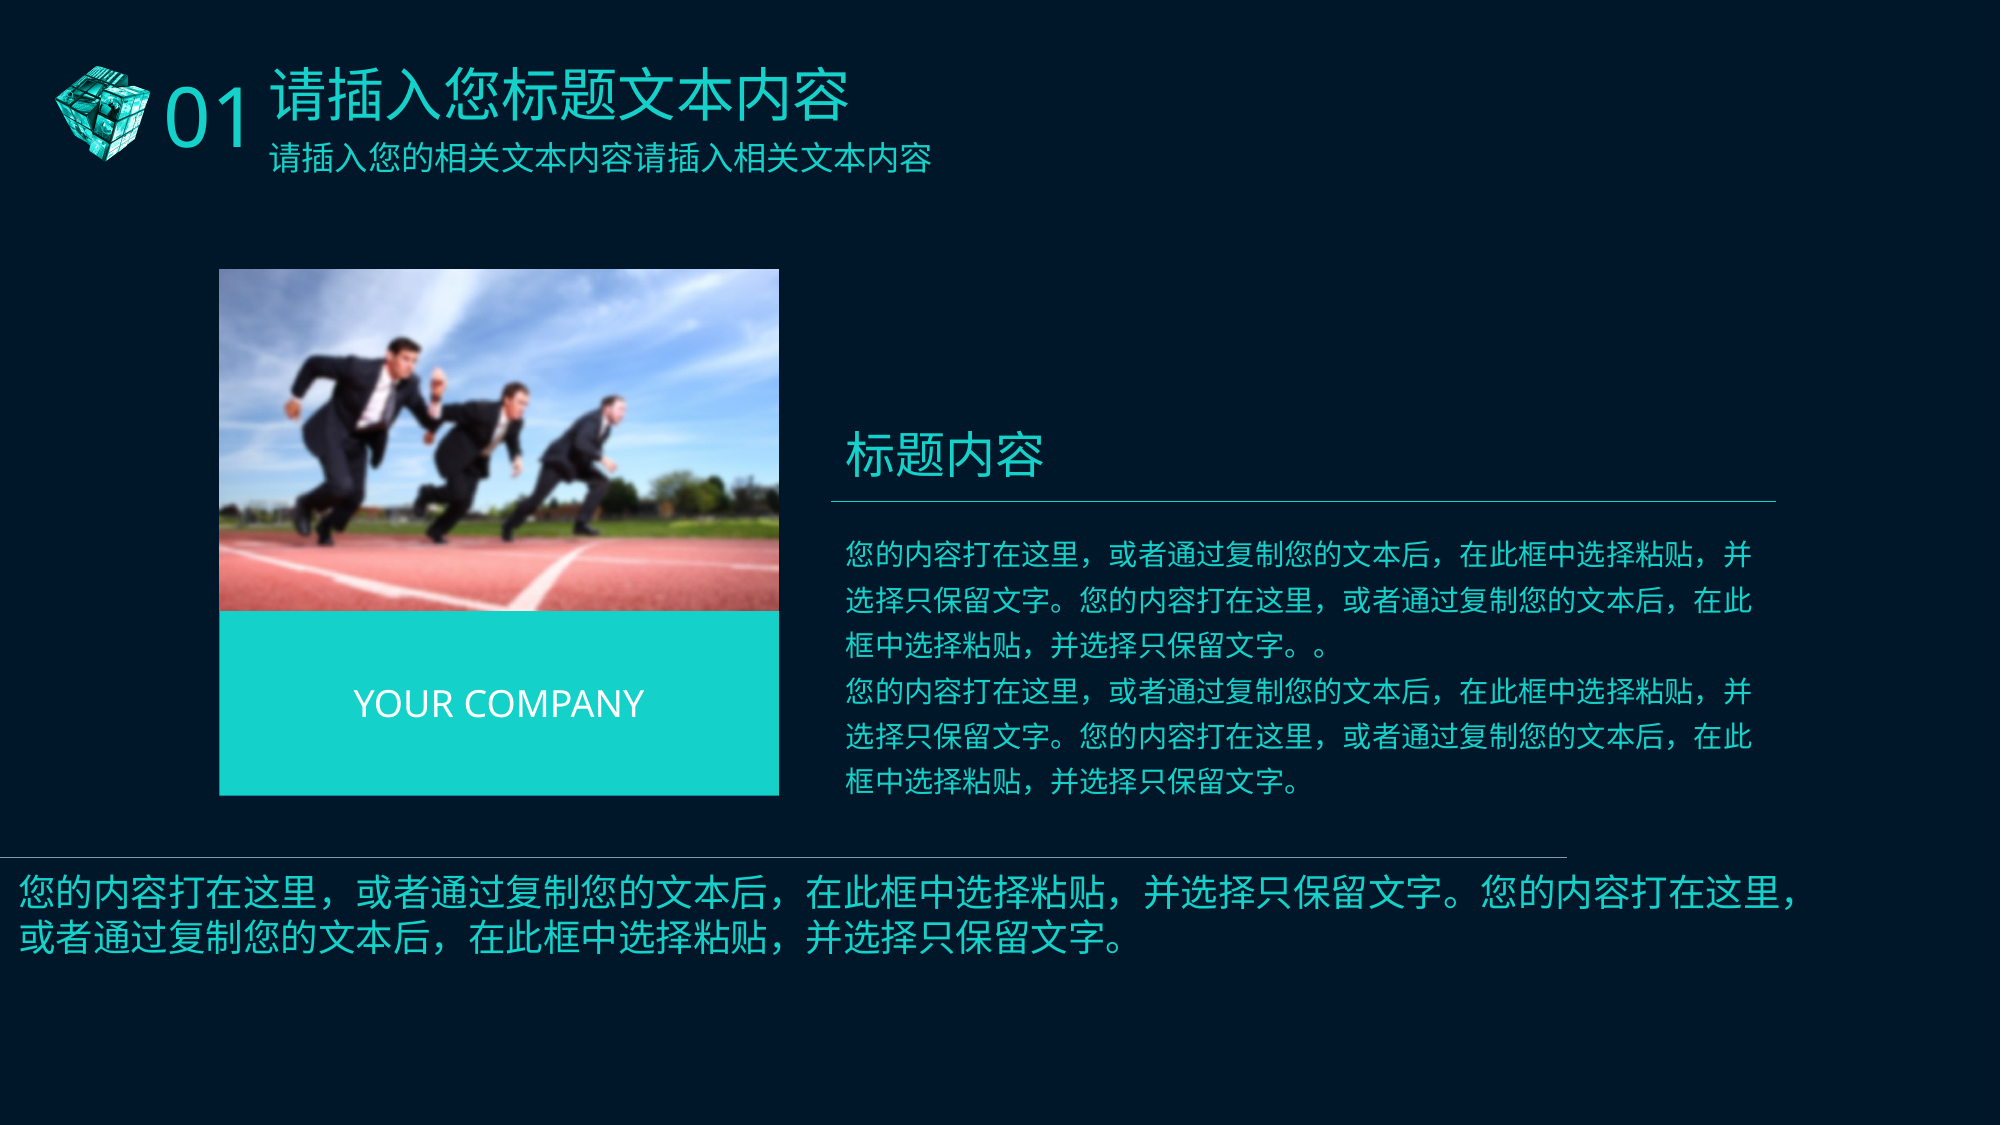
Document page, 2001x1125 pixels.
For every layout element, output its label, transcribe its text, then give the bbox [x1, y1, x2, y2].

text_box 您的内容打在这里，或者通过复制您的文本后，在此框中选择粘贴，并选择只保留文字。您的内容打在这里，或者通过复制您的文本后，在此框中选择粘贴，并选择只保留文字。 [3, 861, 1809, 967]
picture [0, 0, 2000, 1125]
text_box 标题内容 [831, 427, 1289, 491]
text_box 您的内容打在这里，或者通过复制您的文本后，在此框中选择粘贴，并选择只保留文字。您的内容打在这里，或者通过复制您的文本后，在此框中选择粘贴，并选择只保留文字。。 您的内容打在这里，或者通过复制您的文本后，在此框中选择粘贴，并选择只保留文字。您的内容打在这里，或者通过复制您的文本后，在此框中选择粘贴，并选择只保留文字。 [831, 518, 1776, 807]
text_box YOUR COMPANY [218, 608, 780, 797]
